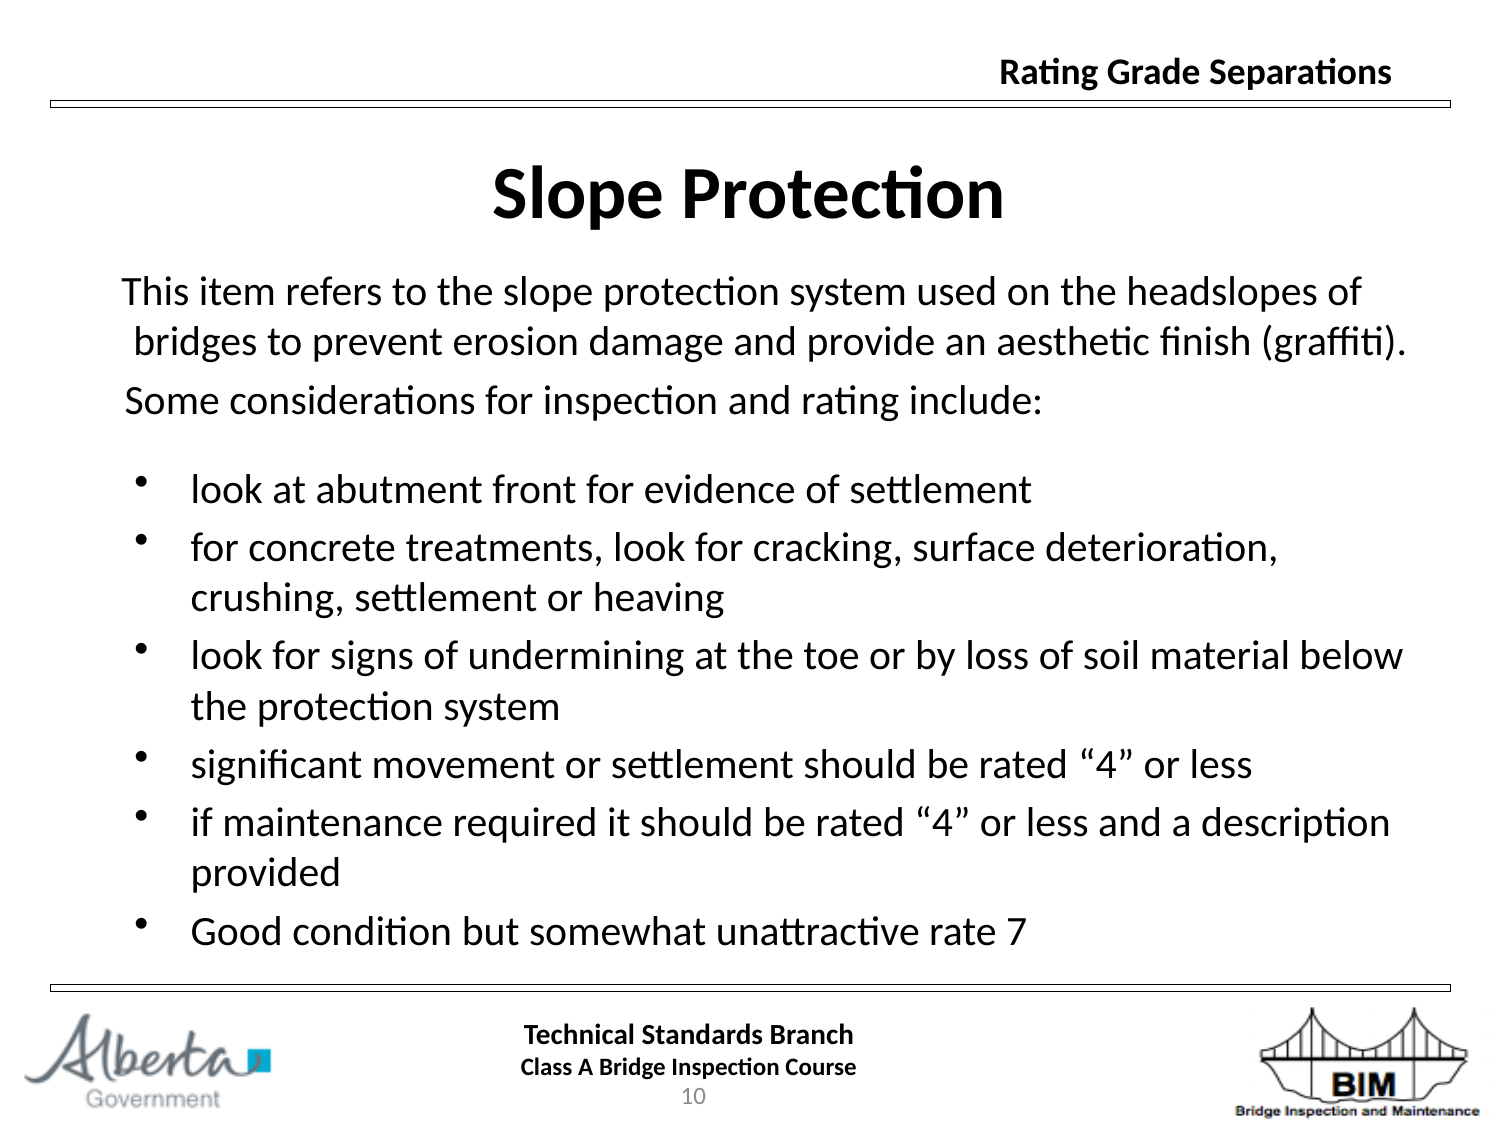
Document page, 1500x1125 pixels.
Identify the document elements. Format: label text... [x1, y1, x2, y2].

picture [23, 1008, 290, 1125]
text_box This item refers to the slope protection system used on the headslopes of bridges to prevent erosion damage and provide an aesthetic finish (graffiti). Some considerations for inspection and rating include: [62, 256, 1470, 532]
picture [1221, 1006, 1500, 1124]
text_box look at abutment front for evidence of settlement for concrete treatments, look for cracking, surface deterioration, crushing, settlement or heaving look for signs of undermining at the toe or by loss of soil material below the protection system significant movement or settlement should be rated “4” or less if maintenance required it should be rated “4” or less and a description provided Good condition but somewhat unattractive rate 7 [119, 454, 1442, 955]
text_box Slope Protection [262, 131, 1238, 247]
slide_number 10 [518, 1065, 869, 1125]
